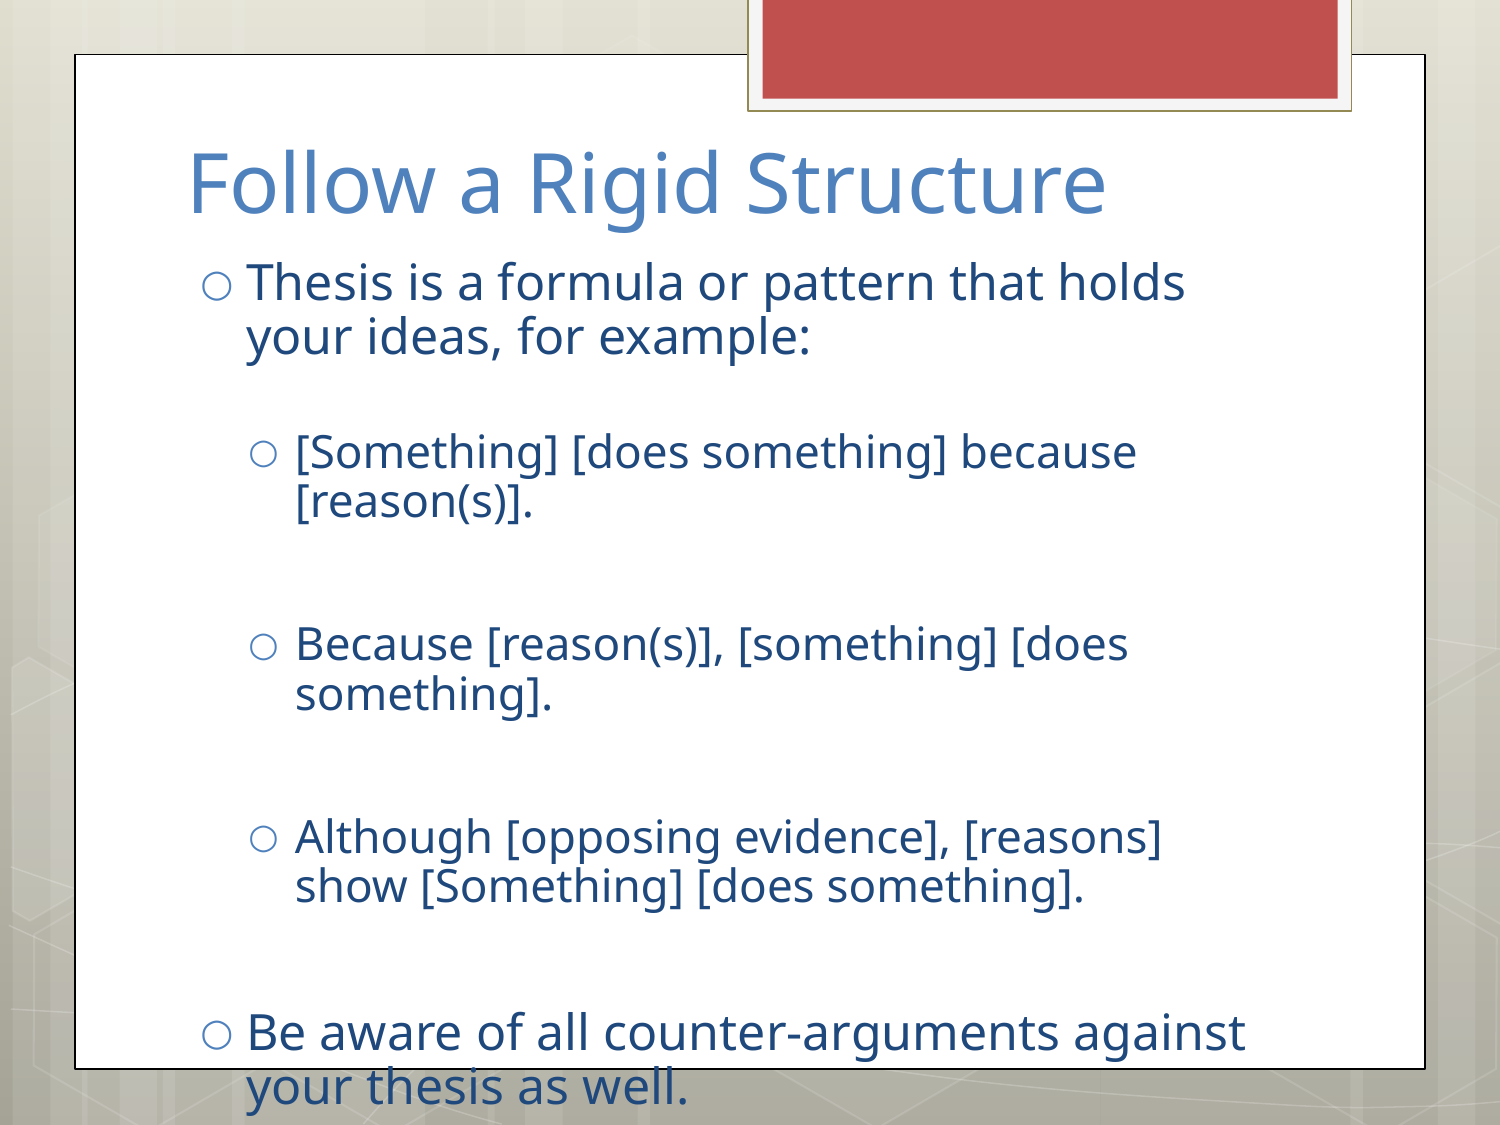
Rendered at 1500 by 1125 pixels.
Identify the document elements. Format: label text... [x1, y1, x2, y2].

list Thesis is a formula or pattern that holds your ideas, for example: [Something] [does something] because [reason(s)]. Because [reason(s)], [something] [does something]. Although [opposing evidence], [reasons] show [Something] [does something]. Be aware of all counter-arguments against your thesis as well. [174, 249, 1287, 826]
title Follow a Rigid Structure [171, 50, 1324, 238]
